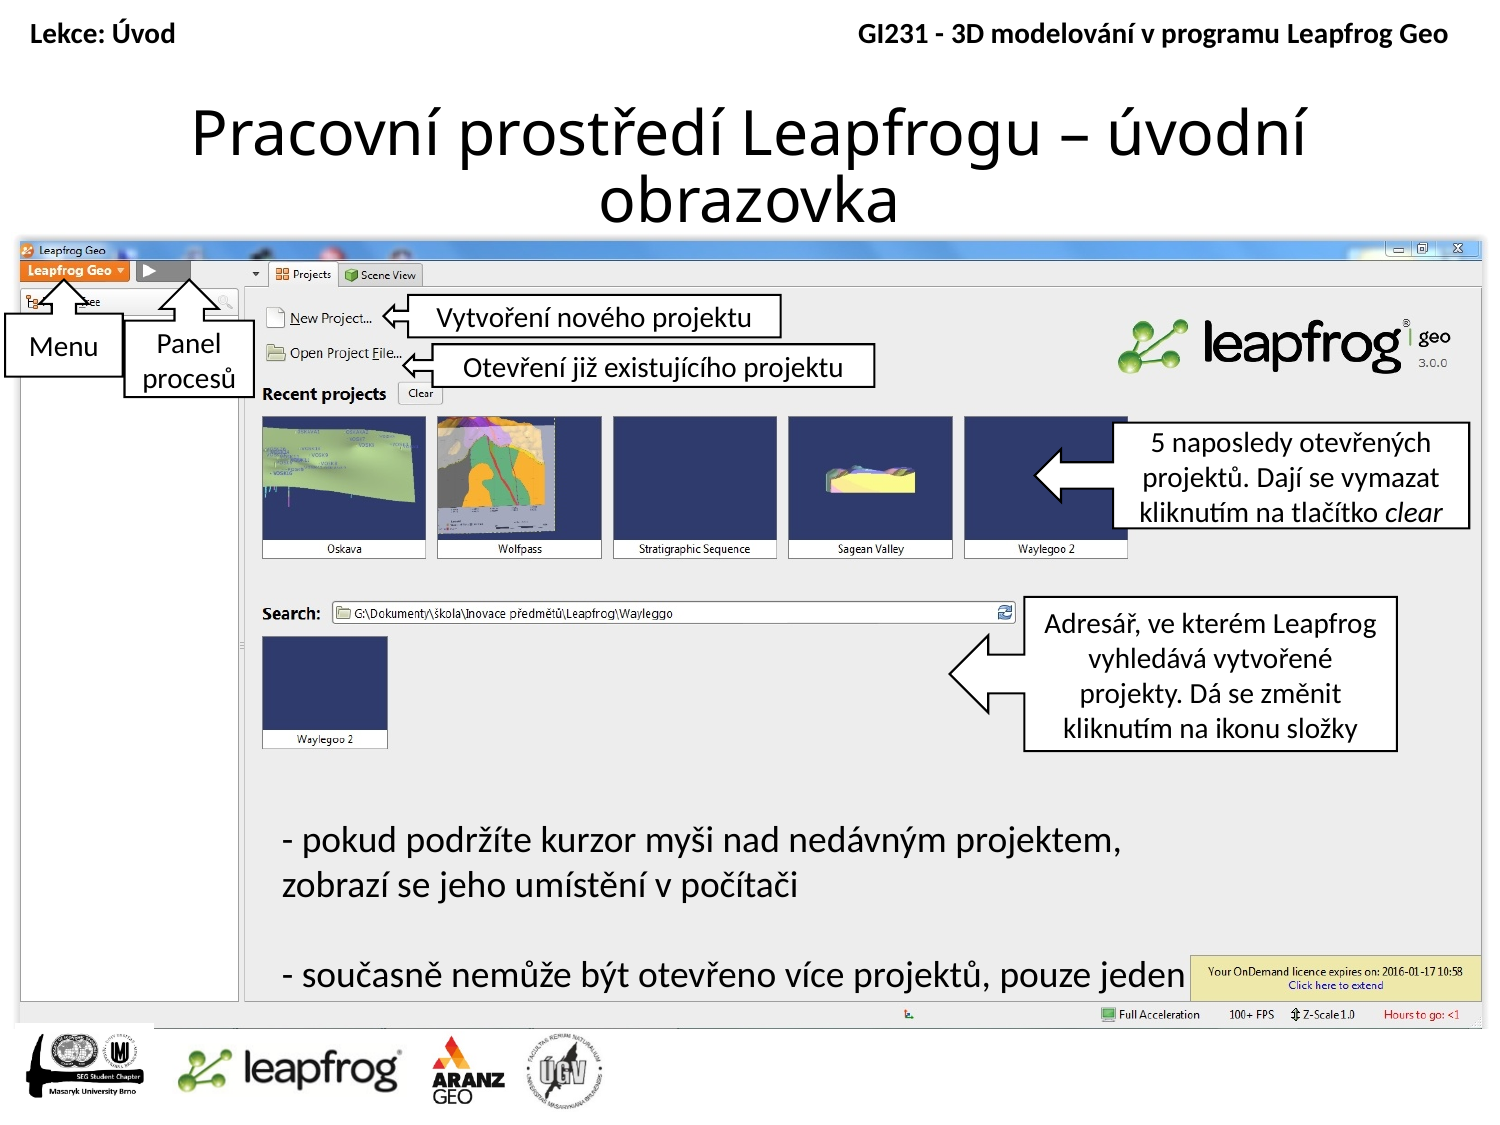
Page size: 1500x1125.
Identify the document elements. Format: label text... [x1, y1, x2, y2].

text_box Lekce: Úvod GI231 - 3D modelování v programu Leapfrog Geo [15, 7, 1485, 127]
title Pracovní prostředí Leapfrogu – úvodní obrazovka [103, 127, 1397, 232]
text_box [15, 1023, 605, 1112]
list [11, 232, 1489, 1029]
text_box Menu [4, 312, 11, 378]
